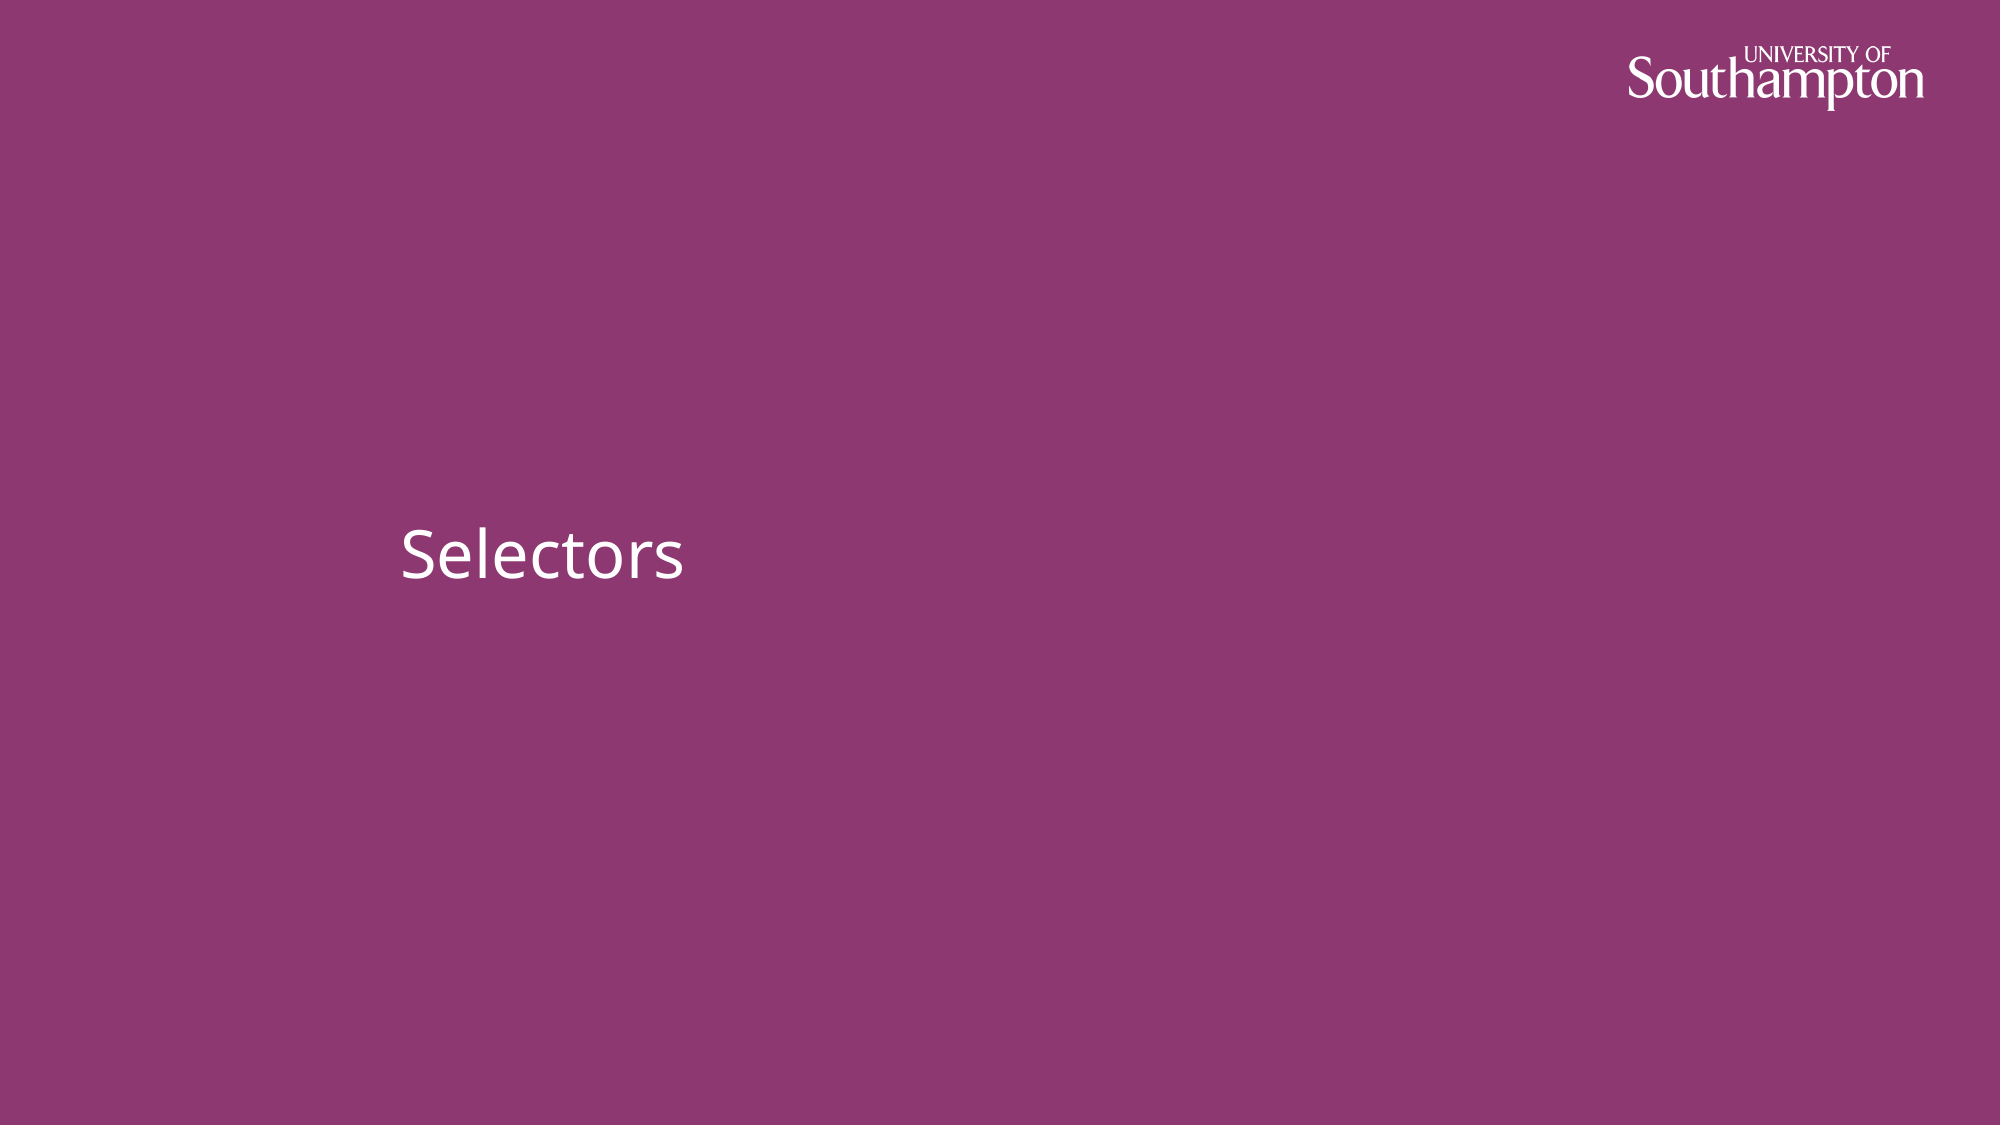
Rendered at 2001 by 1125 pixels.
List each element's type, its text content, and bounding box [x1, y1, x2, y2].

picture [1629, 46, 1924, 111]
title Selectors [385, 350, 1615, 764]
